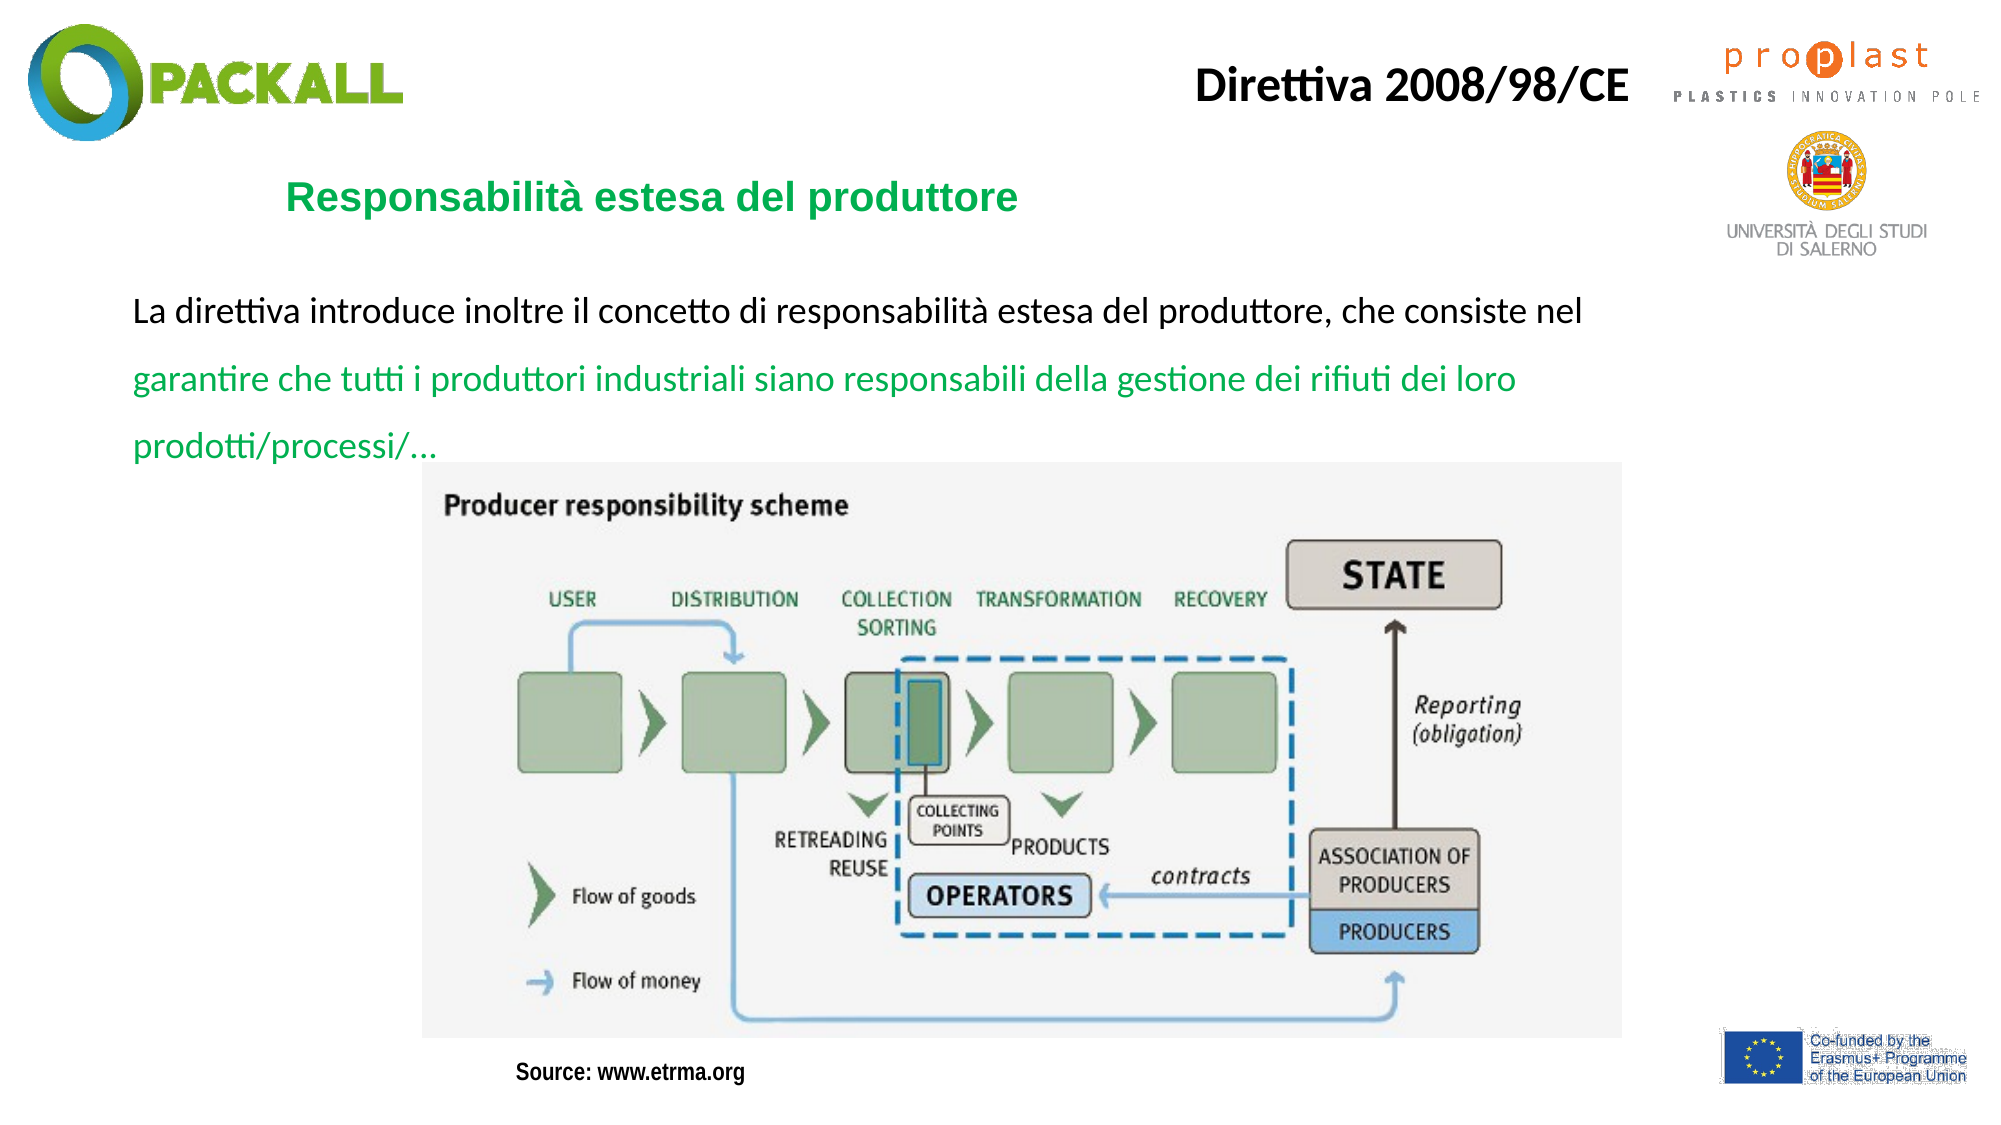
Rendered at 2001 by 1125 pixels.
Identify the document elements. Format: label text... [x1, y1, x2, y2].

picture [422, 462, 1622, 1038]
picture [1711, 1020, 1979, 1094]
text_box Source: www.etrma.org [500, 1047, 1104, 1093]
title Direttiva 2008/98/CE [675, 38, 1655, 167]
text_box Responsabilità estesa del produttore La direttiva introduce inoltre il concetto di responsabilità estesa del produttore, che consiste nel garantire che tutti i produttori industriali siano responsabili della gestione dei rifiuti dei loro prodotti/processi/... [130, 167, 1675, 534]
picture [1713, 129, 1940, 257]
picture [28, 24, 403, 143]
picture [1674, 24, 1979, 119]
